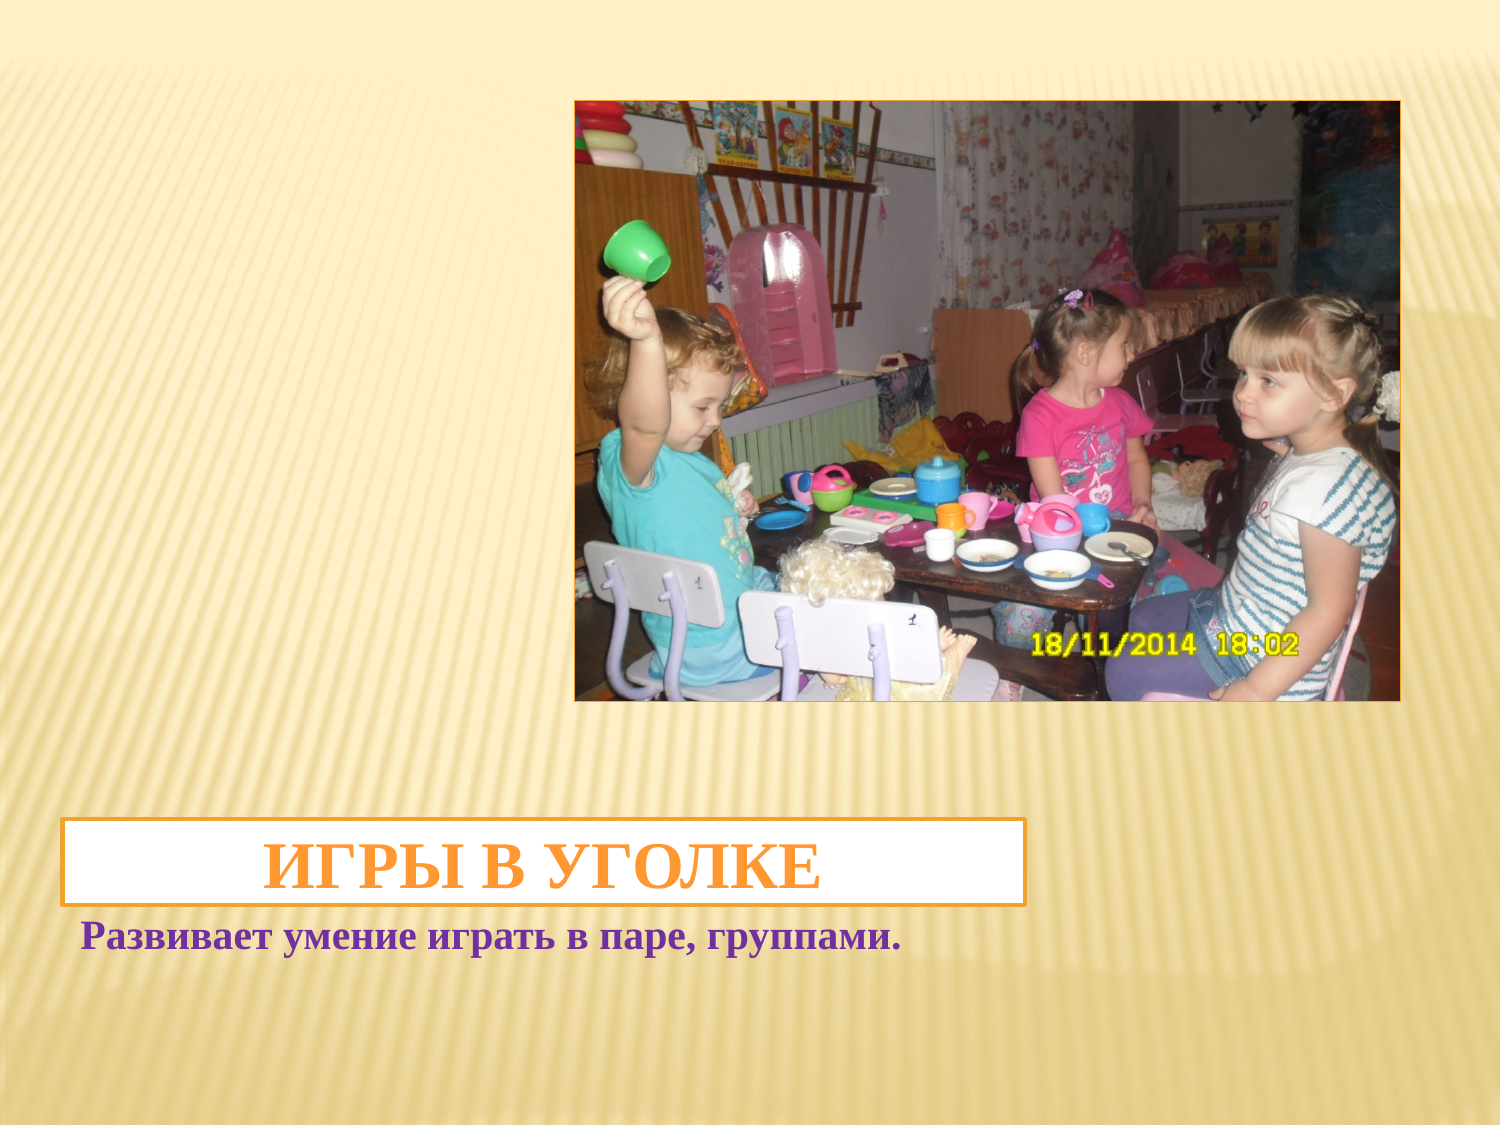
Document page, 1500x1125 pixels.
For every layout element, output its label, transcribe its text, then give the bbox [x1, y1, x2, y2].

picture [574, 100, 1401, 702]
title Игры в уголке [60, 817, 1027, 907]
list Развивает умение играть в паре, группами. [62, 907, 1025, 1034]
